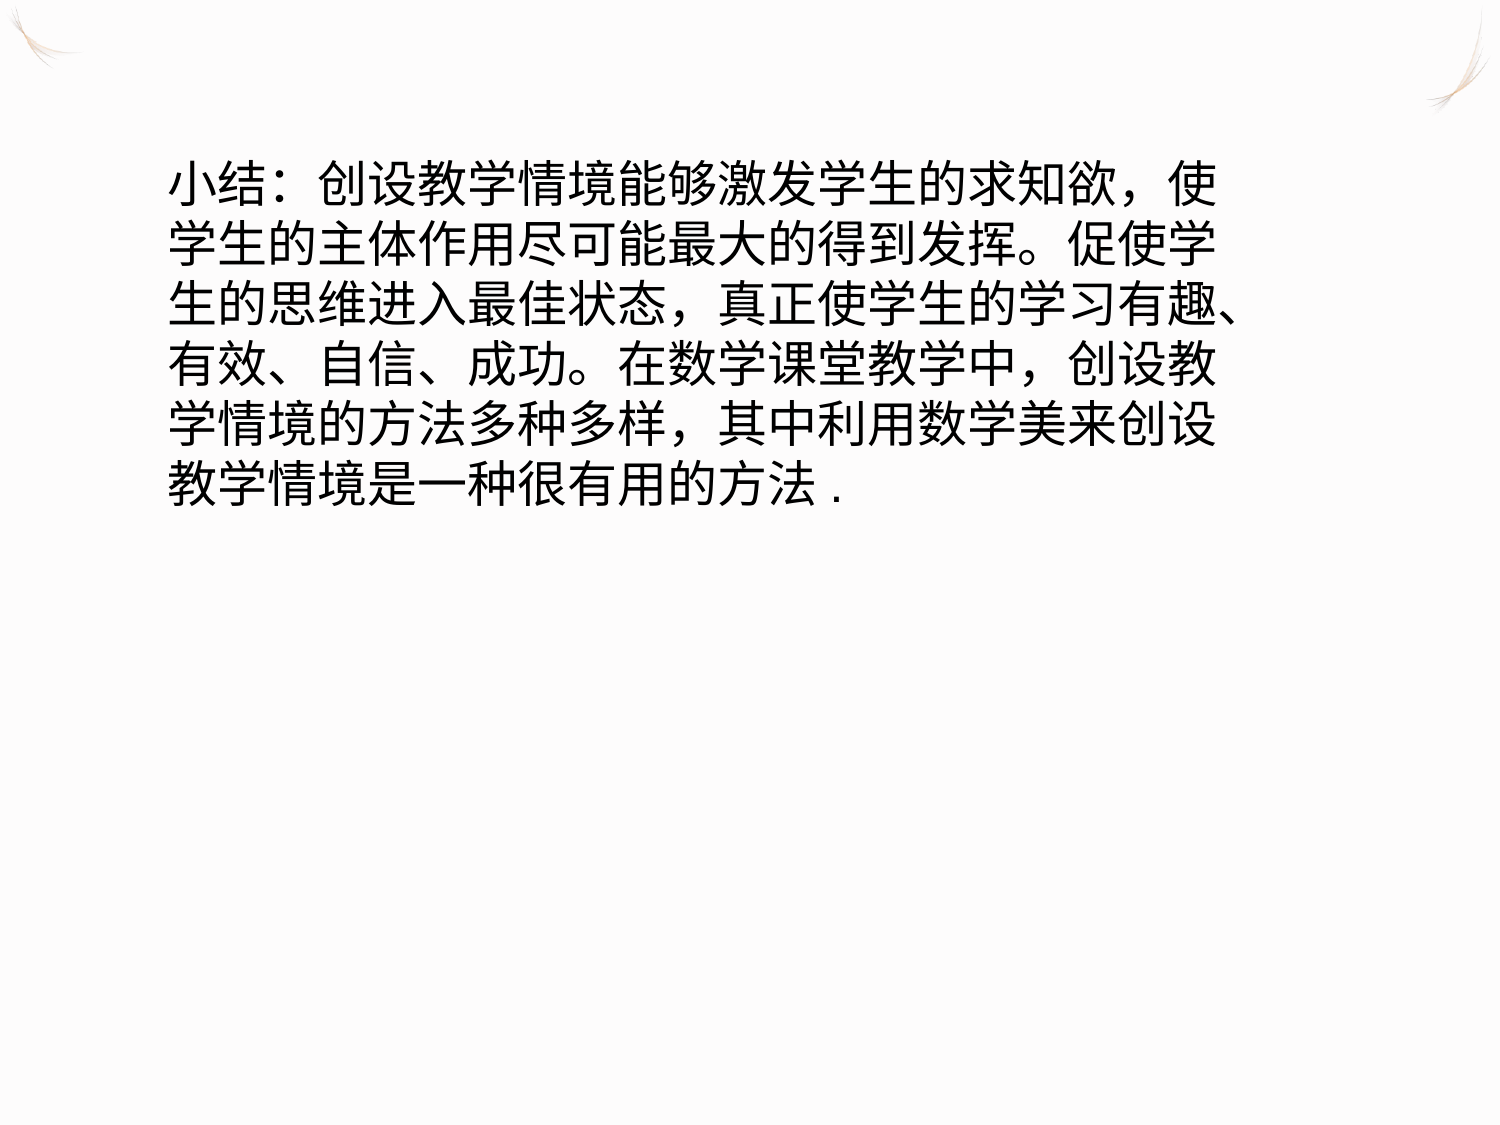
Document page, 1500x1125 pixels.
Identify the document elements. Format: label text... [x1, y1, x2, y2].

text_box 小结：创设教学情境能够激发学生的求知欲，使学生的主体作用尽可能最大的得到发挥。促使学生的思维进入最佳状态，真正使学生的学习有趣、有效、自信、成功。在数学课堂教学中，创设教学情境的方法多种多样，其中利用数学美来创设教学情境是一种很有用的方法. [152, 145, 1282, 521]
picture [1411, 0, 1500, 128]
picture [0, 0, 89, 87]
